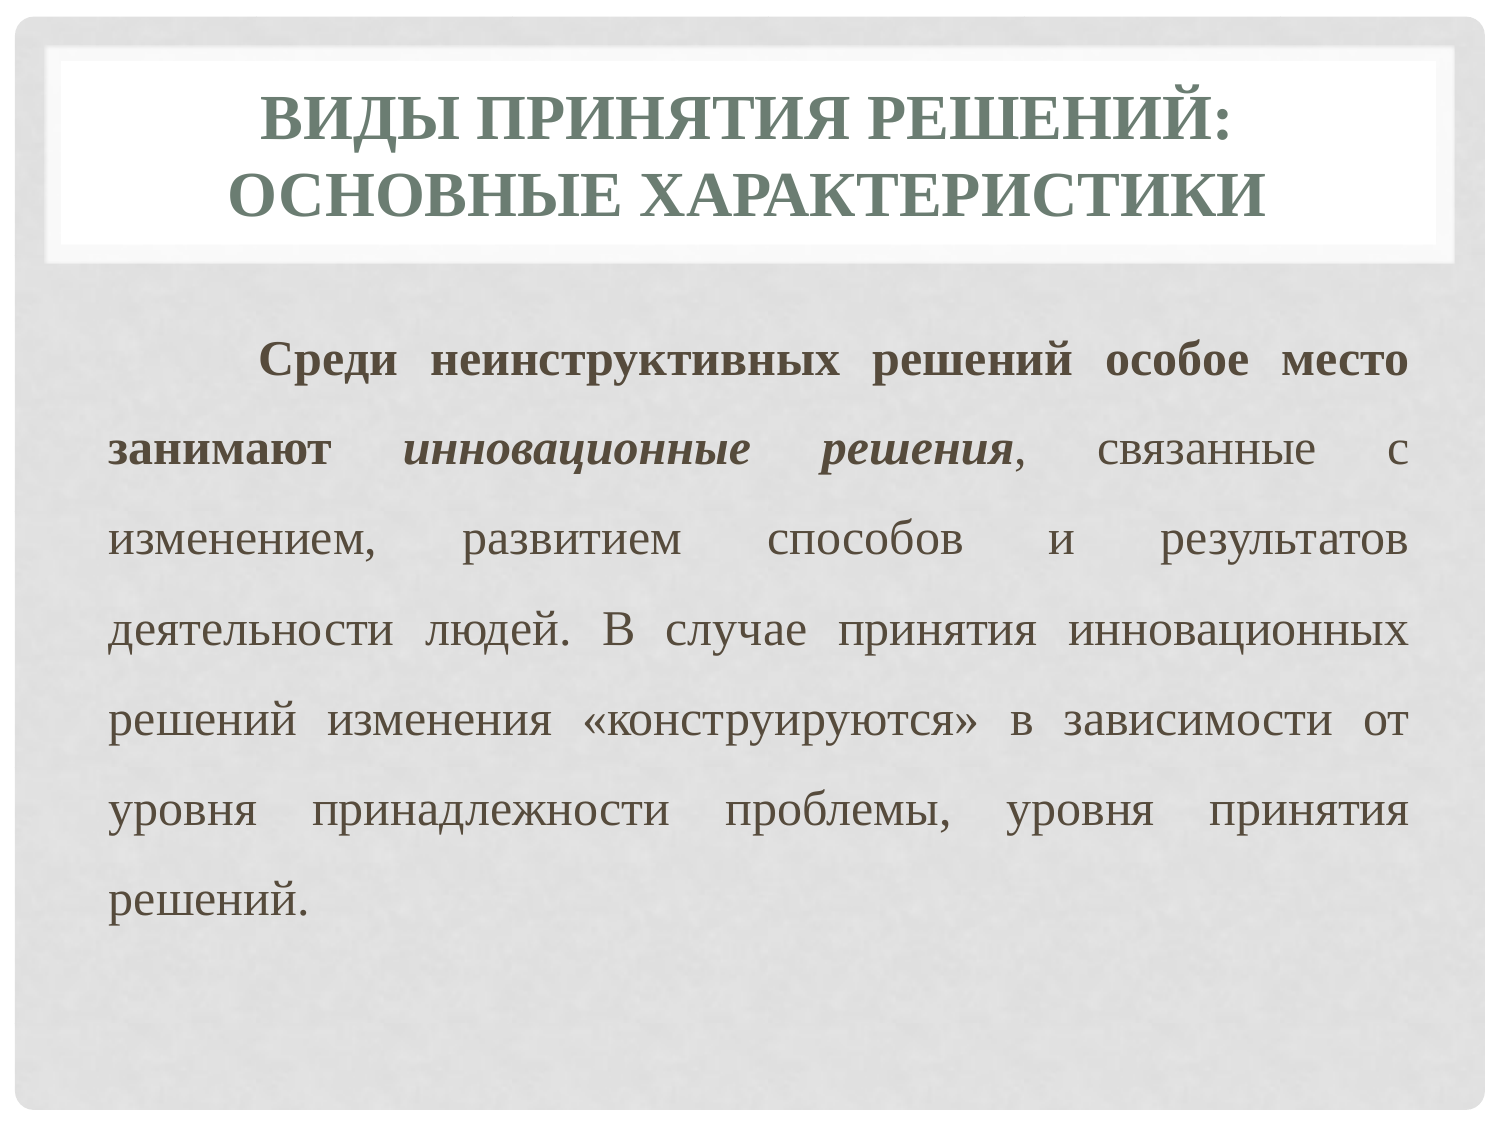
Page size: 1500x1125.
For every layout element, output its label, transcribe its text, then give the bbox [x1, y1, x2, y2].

list Среди неинструктивных решений особое место занимают инновационные решения, связанные с изменением, развитием способов и результатов деятельности людей. В случае принятия инновационных решений изменения «конструируются» в зависимости от уровня принадлежности проблемы, уровня принятия решений. [75, 287, 1425, 1005]
title Виды принятия решений: основные характеристики [69, 66, 1425, 238]
